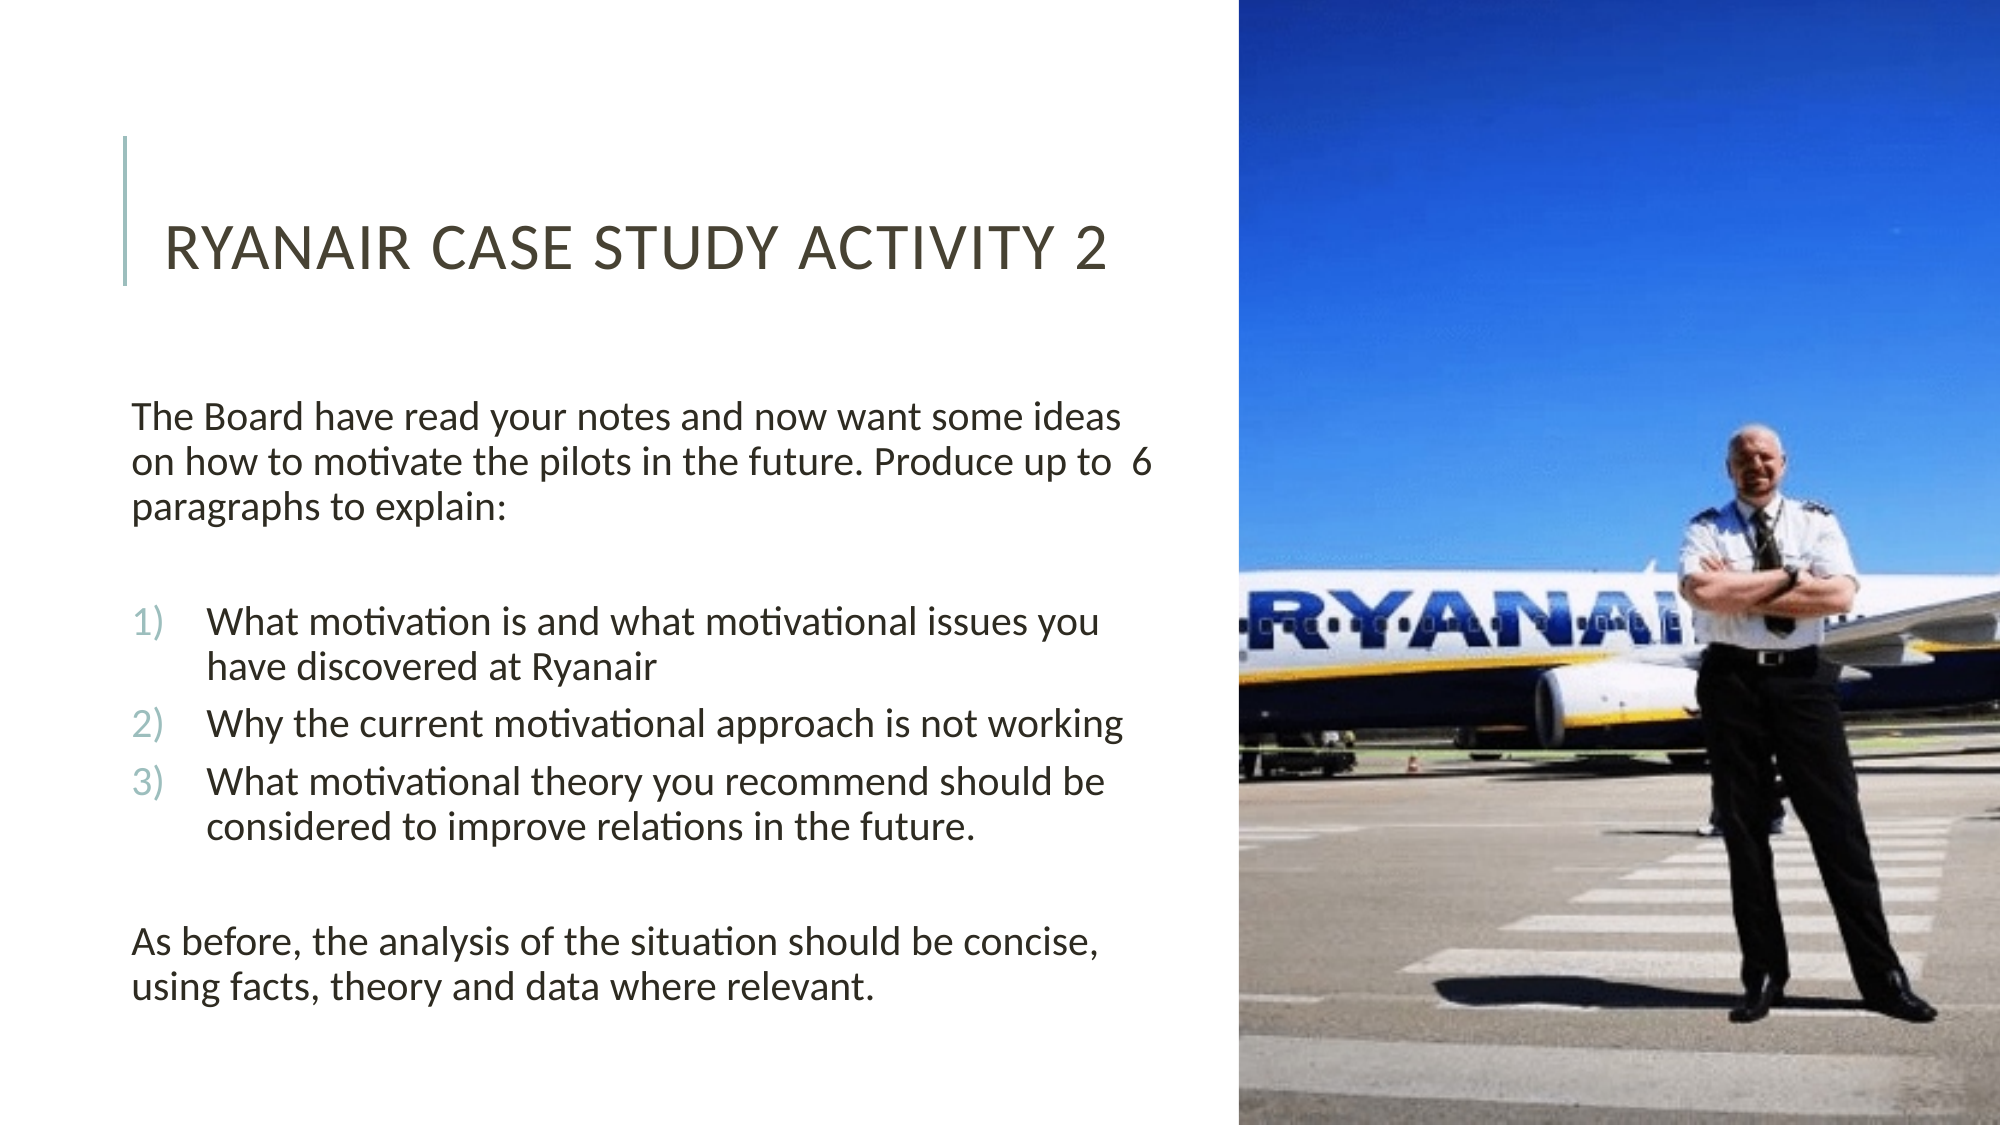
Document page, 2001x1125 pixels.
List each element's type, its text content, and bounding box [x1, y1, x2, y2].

text_box Ryanair case study activity 2 [149, 210, 1145, 313]
picture [1238, 0, 2000, 1125]
text_box The Board have read your notes and now want some ideas on how to motivate the pilots in the future. Produce up to 6 paragraphs to explain: What motivation is and what motivational issues you have discovered at Ryanair Why the current motivational approach is not working What motivational theory you recommend should be considered to improve relations in the future. As before, the analysis of the situation should be concise, using facts, theory and data where relevant. [123, 386, 1171, 994]
